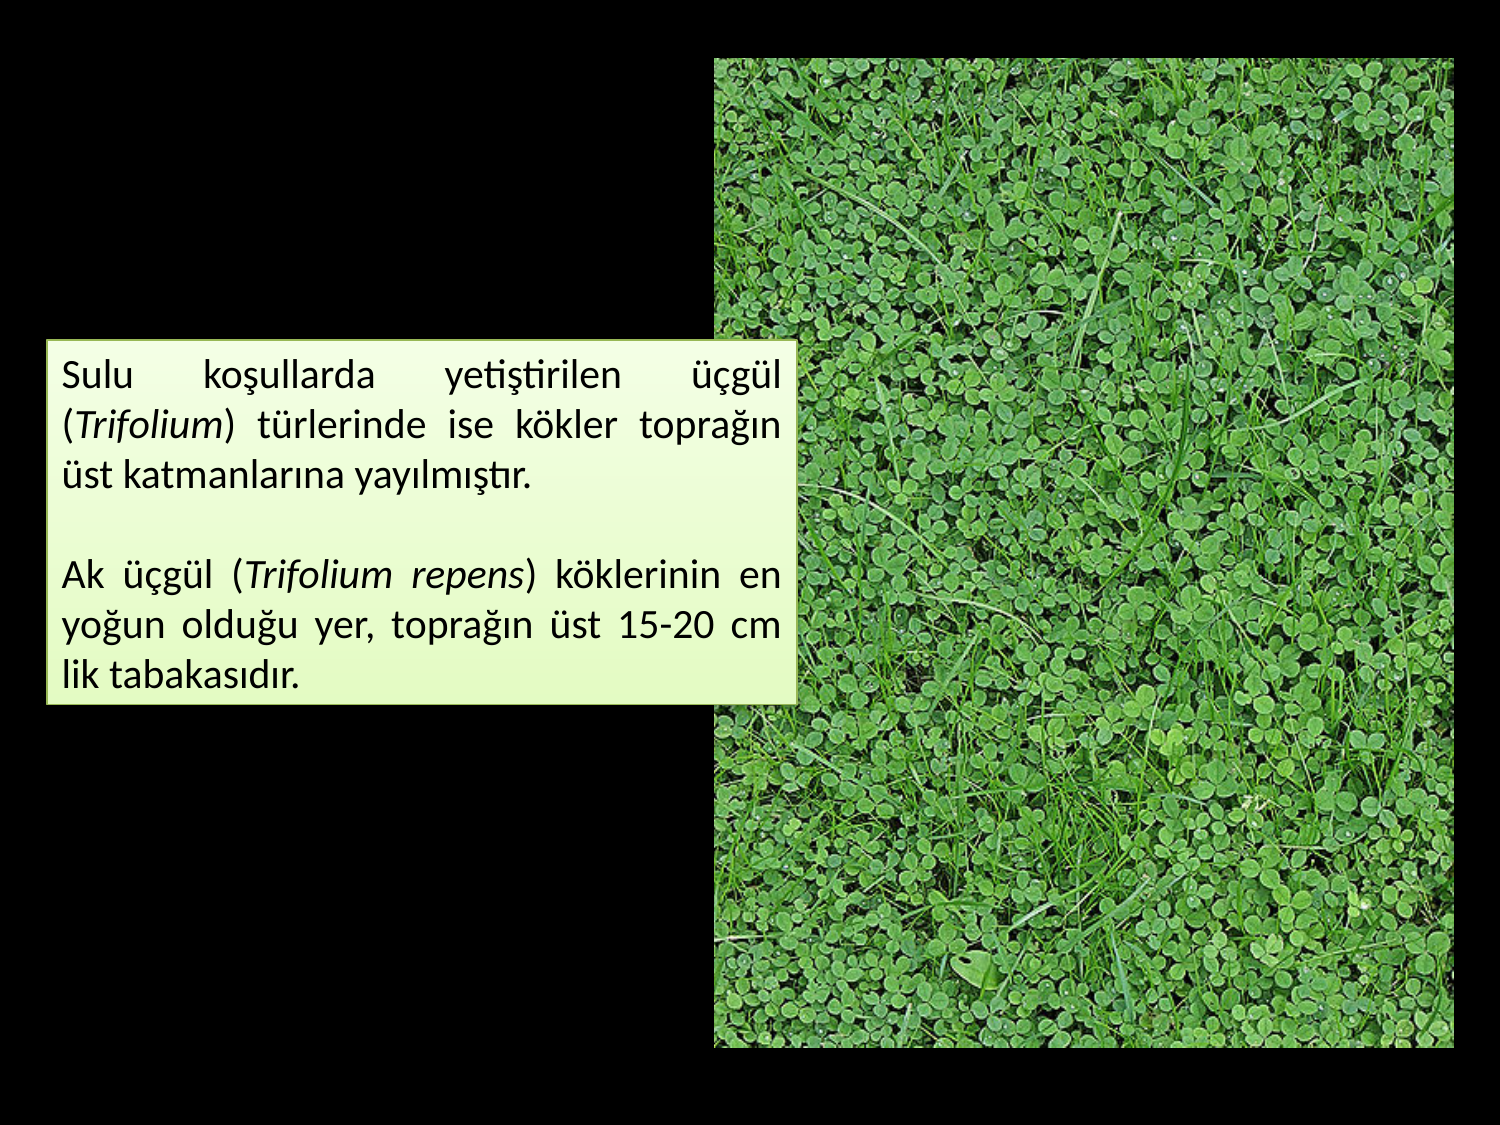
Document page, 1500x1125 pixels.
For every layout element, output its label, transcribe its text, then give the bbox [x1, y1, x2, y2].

picture [714, 58, 1454, 1049]
text_box Sulu koşullarda yetiştirilen üçgül (Trifolium) türlerinde ise kökler toprağın üst katmanlarına yayılmıştır. Ak üçgül (Trifolium repens) köklerinin en yoğun olduğu yer, toprağın üst 15-20 cm lik tabakasıdır. [46, 339, 709, 705]
